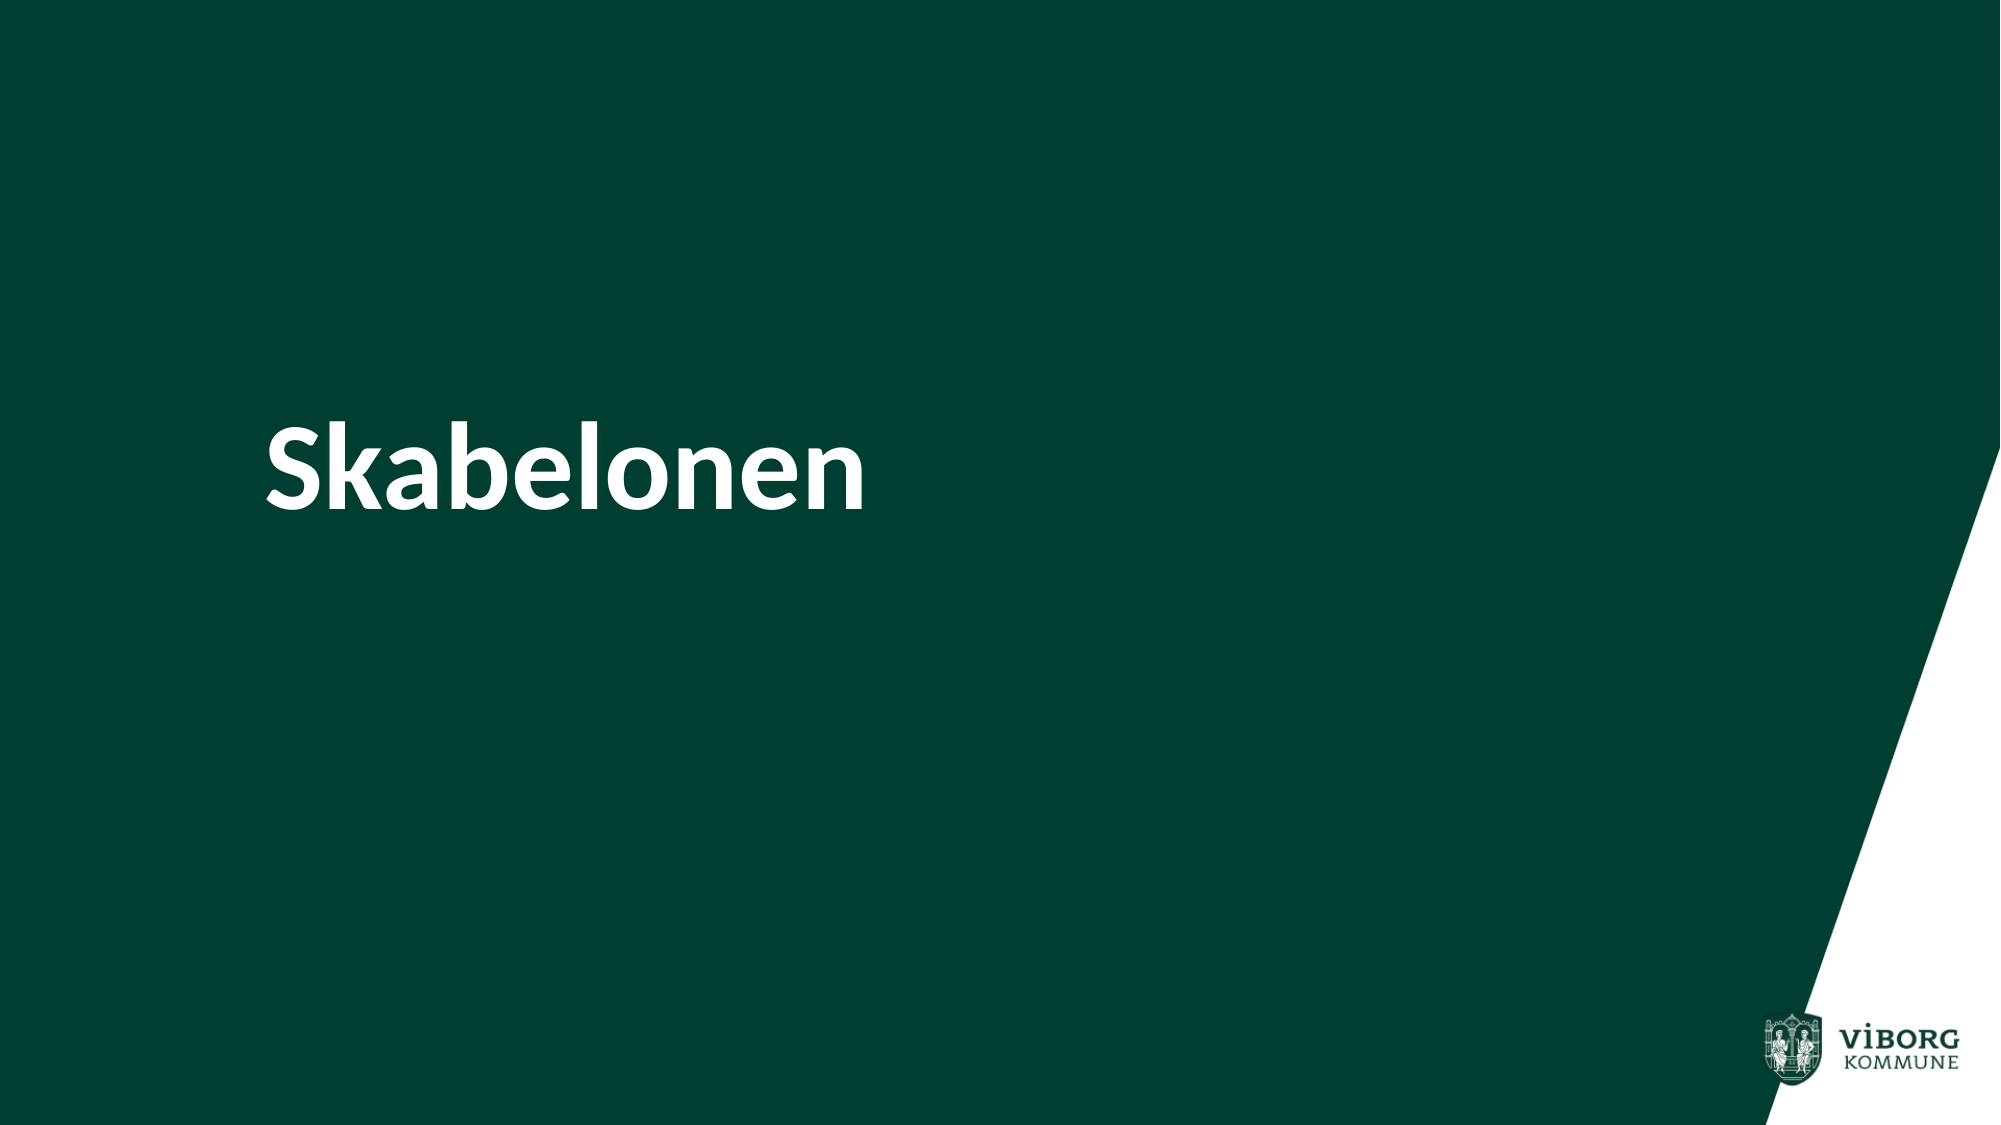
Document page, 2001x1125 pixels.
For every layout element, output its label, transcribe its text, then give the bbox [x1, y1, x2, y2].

picture [0, 0, 2000, 1125]
title Skabelonen [249, 393, 1750, 576]
